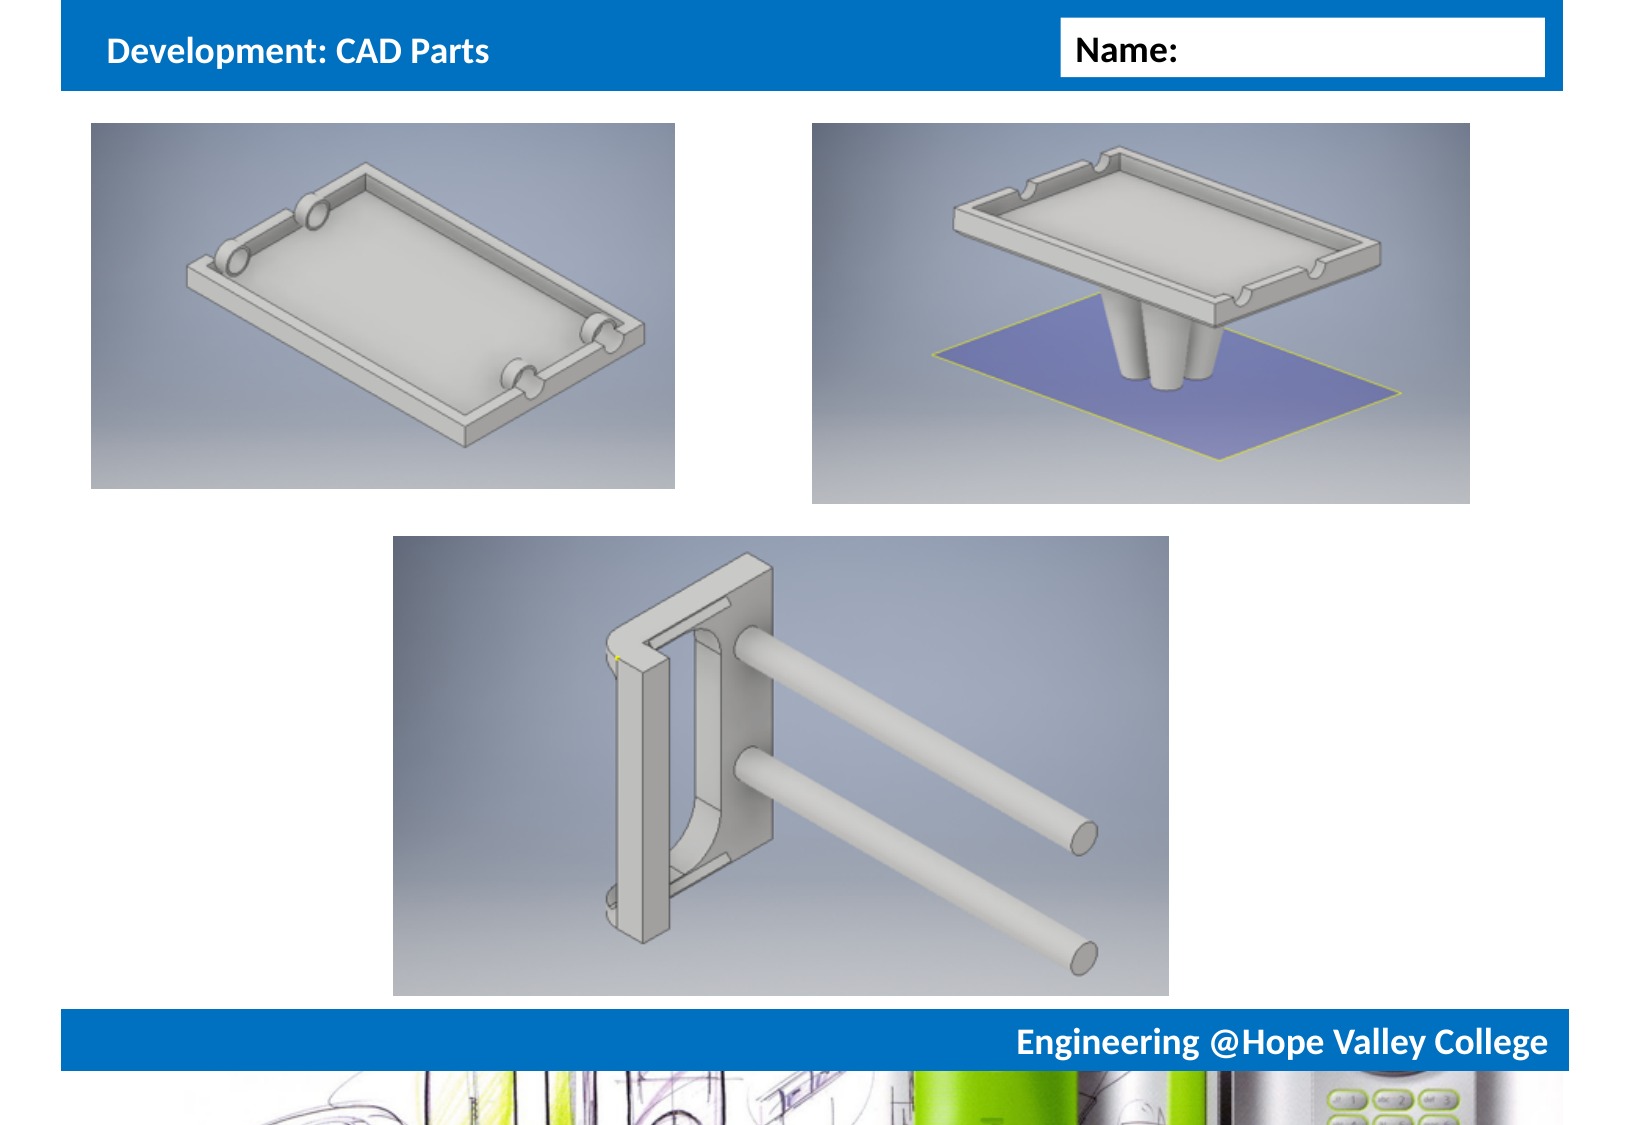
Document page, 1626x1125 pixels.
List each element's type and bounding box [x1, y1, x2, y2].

picture [91, 123, 675, 489]
text_box [62, 0, 1569, 1125]
picture [393, 536, 1169, 996]
picture [812, 123, 1470, 504]
